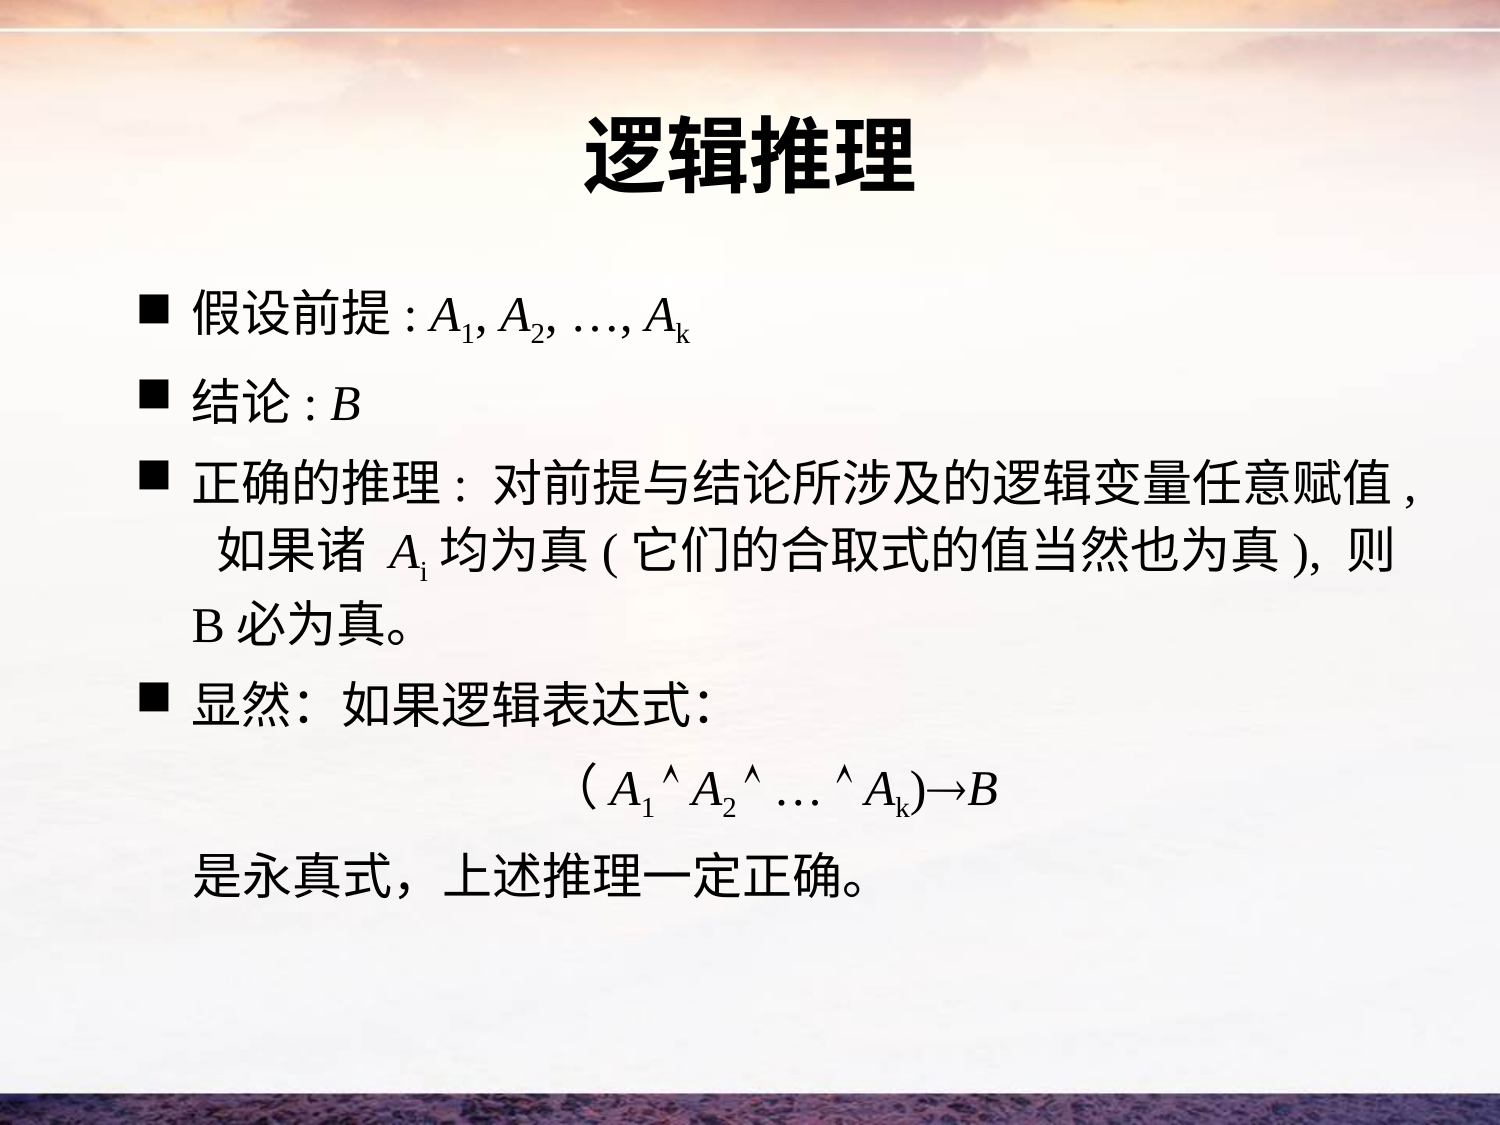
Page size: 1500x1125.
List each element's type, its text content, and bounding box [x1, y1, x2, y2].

title 逻辑推理 [75, 75, 1425, 232]
picture [0, 0, 1500, 1125]
list 假设前提: A1, A2, …, Ak 结论: B 正确的推理: 对前提与结论所涉及的逻辑变量任意赋值, 如果诸 Ai均为真(它们的合取式的值当然也为真), 则B必为真。 显然：如果逻辑表达式： （A1  A2  …  Ak)B 是永真式，上述推理一定正确。 [120, 267, 1426, 858]
